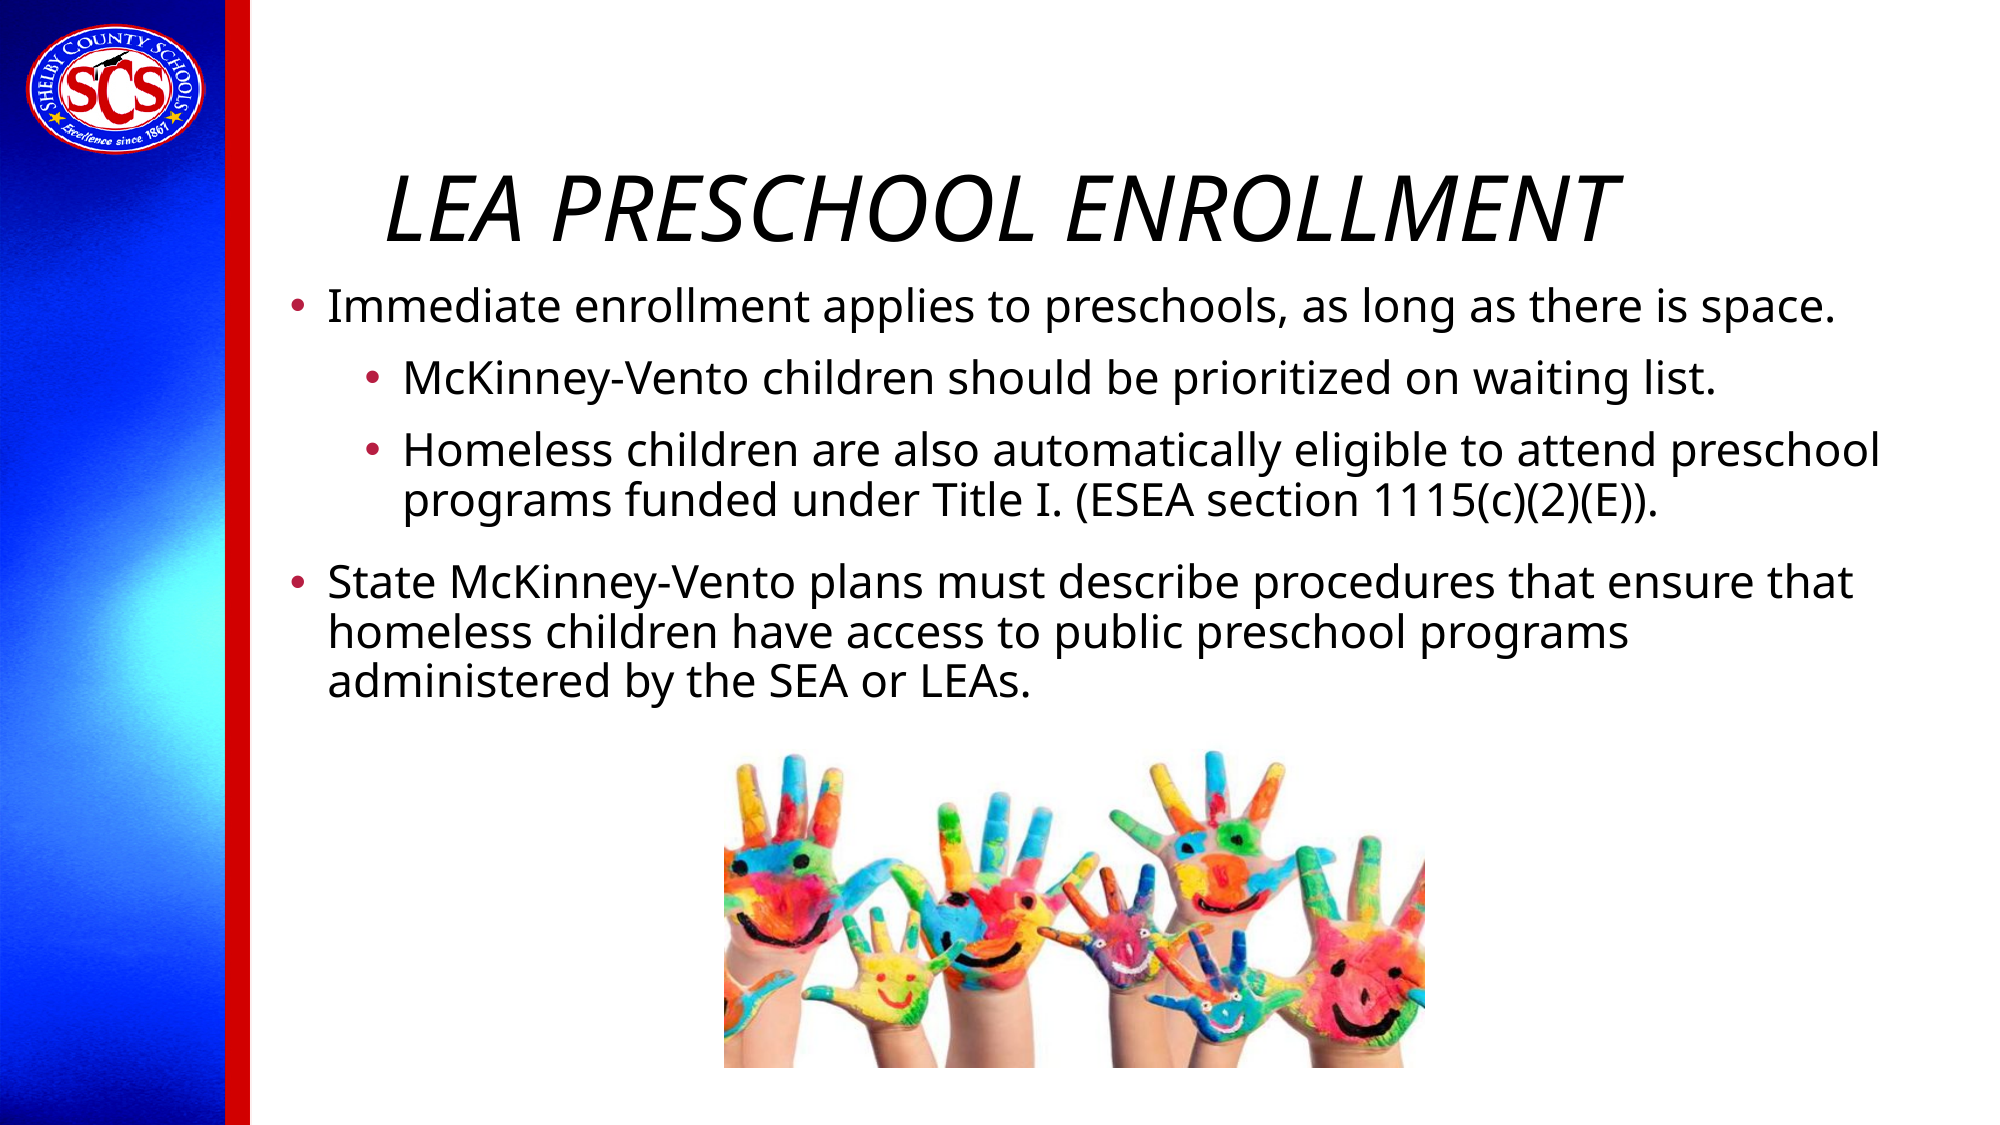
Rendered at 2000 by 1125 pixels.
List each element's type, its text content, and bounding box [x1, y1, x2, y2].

title LEA Preschool Enrollment [175, 79, 1825, 344]
list Immediate enrollment applies to preschools, as long as there is space. McKinney-Vento children should be prioritized on waiting list. Homeless children are also automatically eligible to attend preschool programs funded under Title I. (ESEA section 1115(c)(2)(E)). State McKinney-Vento plans must describe procedures that ensure that homeless children have access to public preschool programs administered by the SEA or LEAs. [274, 275, 1925, 725]
picture [0, 0, 2000, 1125]
